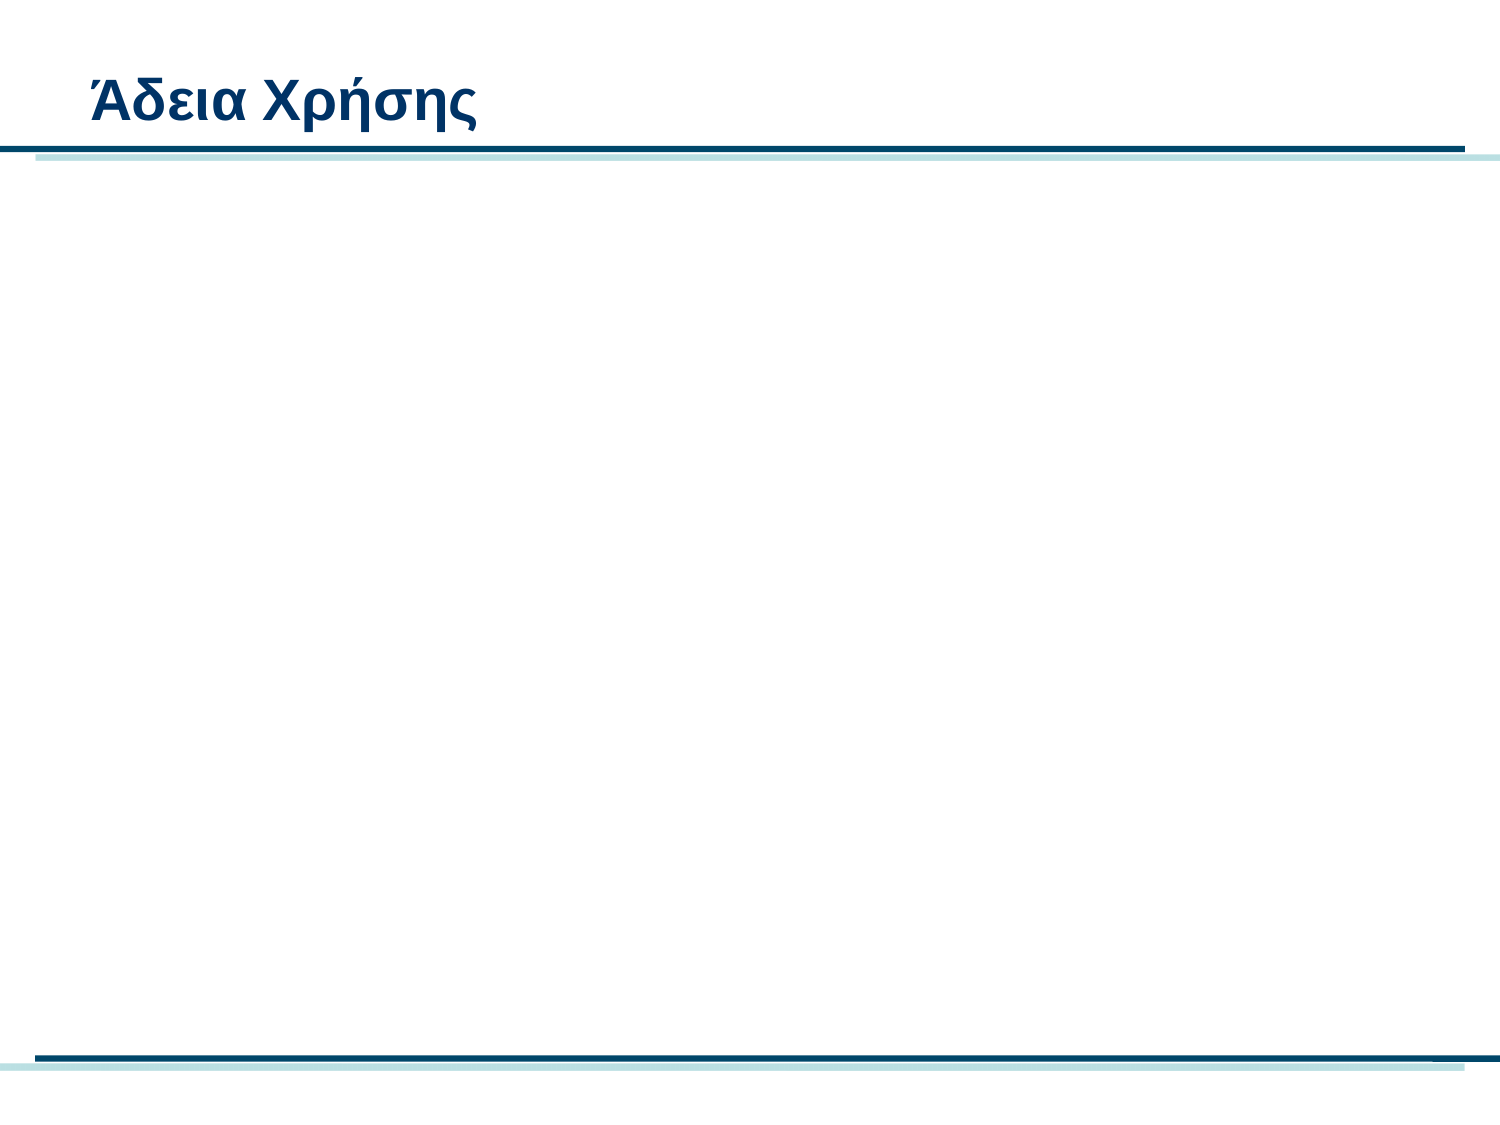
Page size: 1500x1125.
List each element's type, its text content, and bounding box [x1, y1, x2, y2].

title Άδεια Χρήσης [74, 44, 1426, 150]
